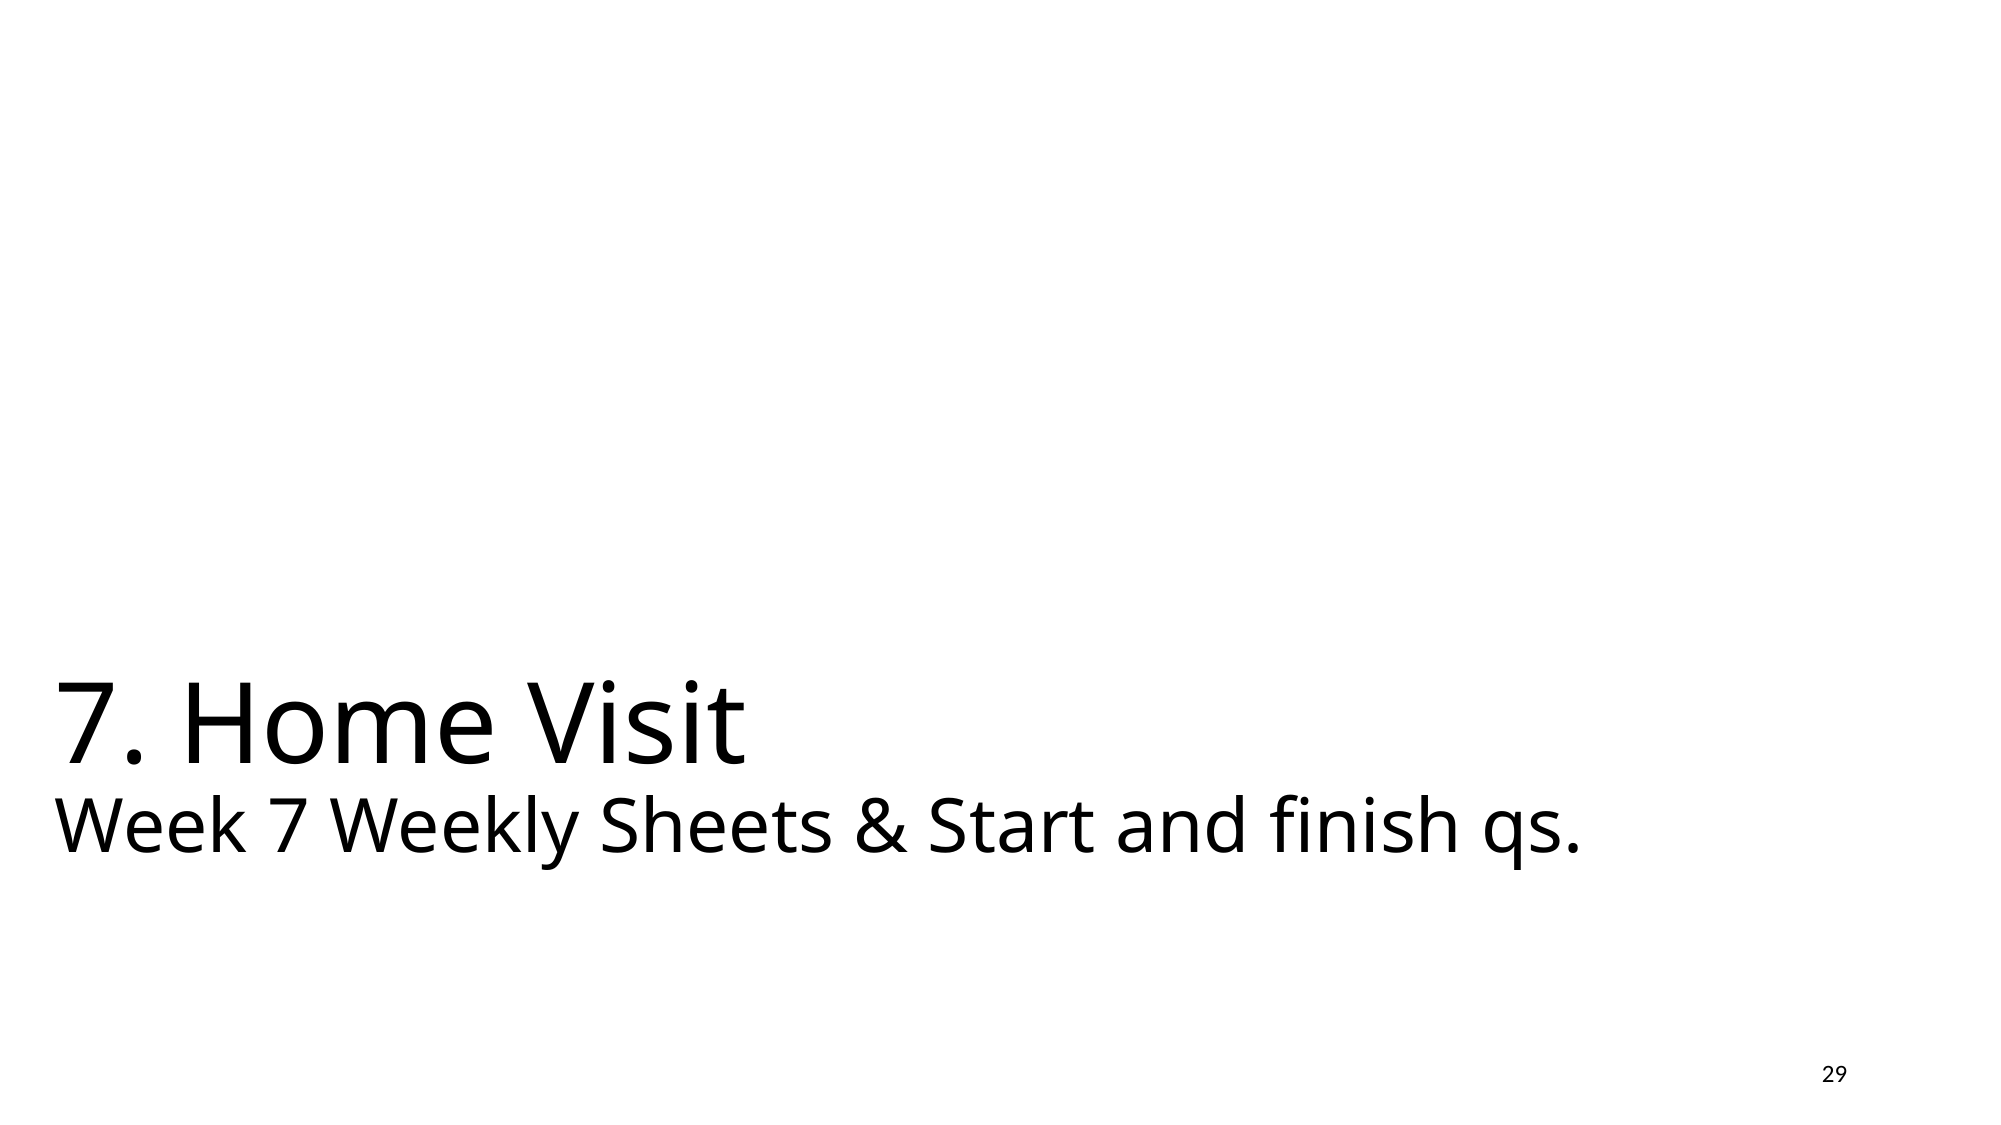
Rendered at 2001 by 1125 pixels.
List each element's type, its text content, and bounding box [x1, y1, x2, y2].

title 7. Home Visit Week 7 Weekly Sheets & Start and finish qs. [39, 596, 1963, 1012]
slide_number 29 [1412, 1042, 1863, 1103]
